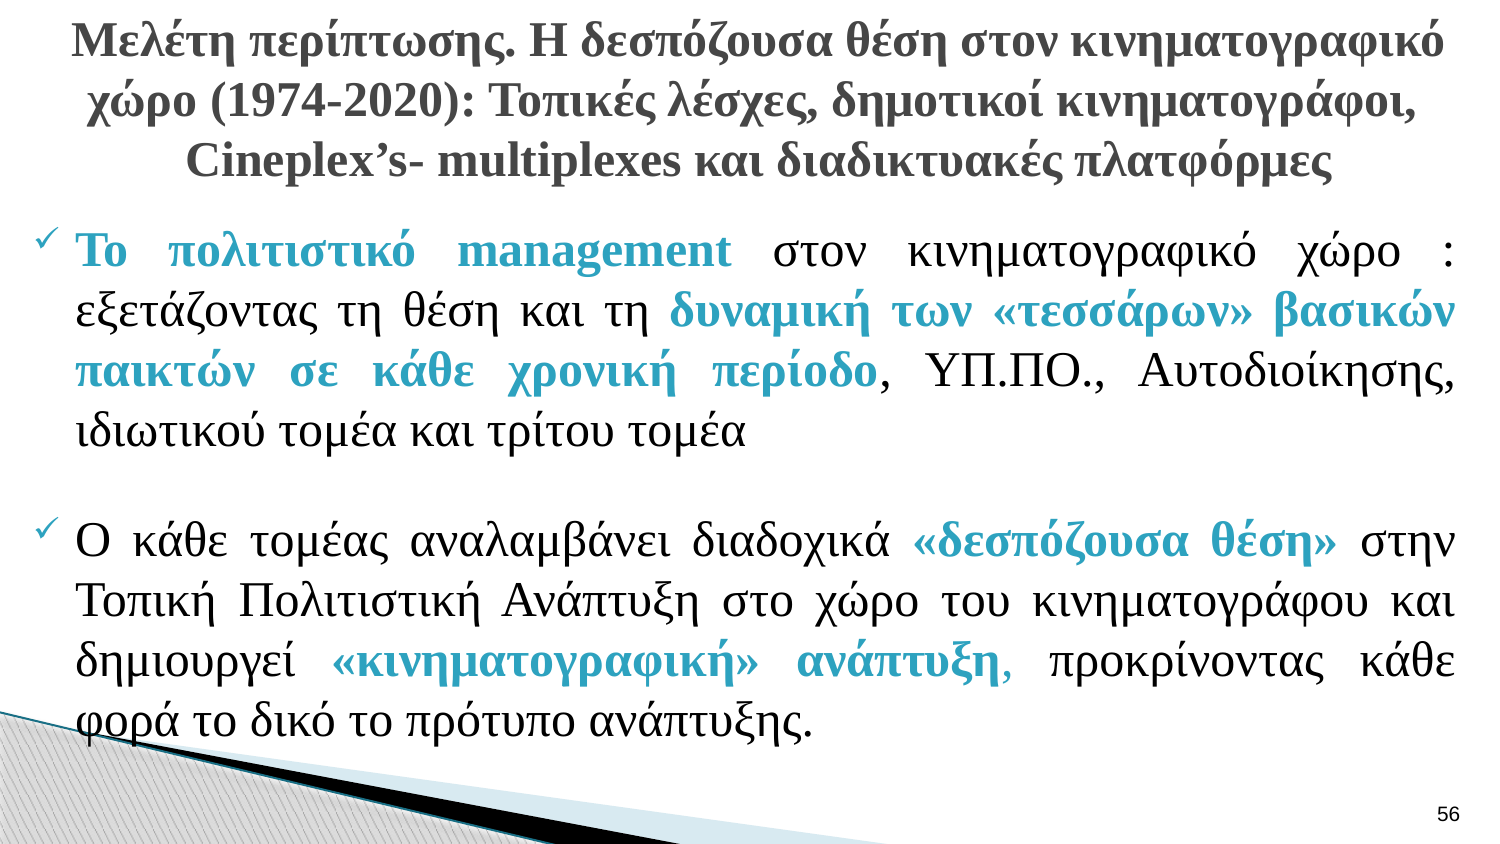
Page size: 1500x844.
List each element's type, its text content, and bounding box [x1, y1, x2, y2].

slide_number 56 [1418, 788, 1479, 834]
list Το πολιτιστικό management στον κινηματογραφικό χώρο : εξετάζοντας τη θέση και τη δυναμική των «τεσσάρων» βασικών παικτών σε κάθε χρονική περίοδο, ΥΠ.ΠΟ., Αυτοδιοίκησης, ιδιωτικού τομέα και τρίτου τομέα Ο κάθε τομέας αναλαμβάνει διαδοχικά «δεσπόζουσα θέση» στην Τοπική Πολιτιστική Ανάπτυξη στο χώρο του κινηματογράφου και δημιουργεί «κινηματογραφική» ανάπτυξη, προκρίνοντας κάθε φορά το δικό το πρότυπο ανάπτυξης. [0, 208, 1471, 822]
title Μελέτη περίπτωσης. Η δεσπόζουσα θέση στον κινηματογραφικό χώρο (1974-2020): Τοπικές λέσχες, δημοτικοί κινηματογράφοι, Cineplex’s- multiplexes και διαδικτυακές πλατφόρμες [44, 52, 1473, 140]
